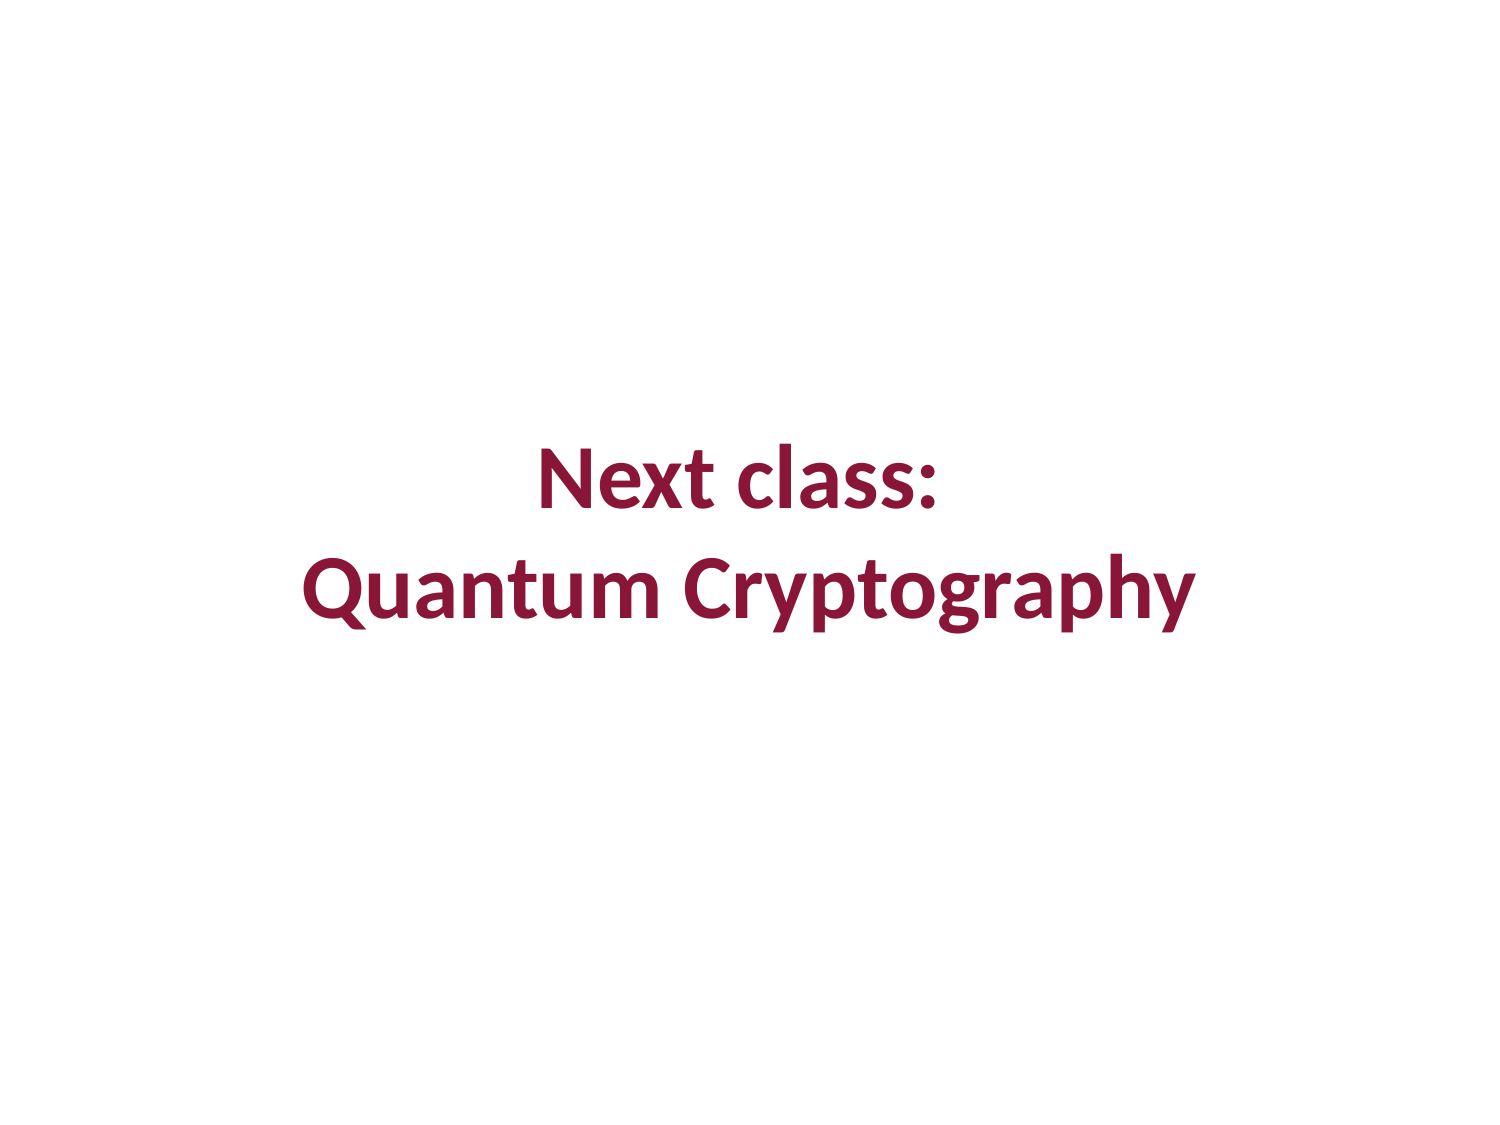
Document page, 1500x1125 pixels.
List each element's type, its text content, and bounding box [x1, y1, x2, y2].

title Next class: Quantum Cryptography [0, 338, 1500, 717]
